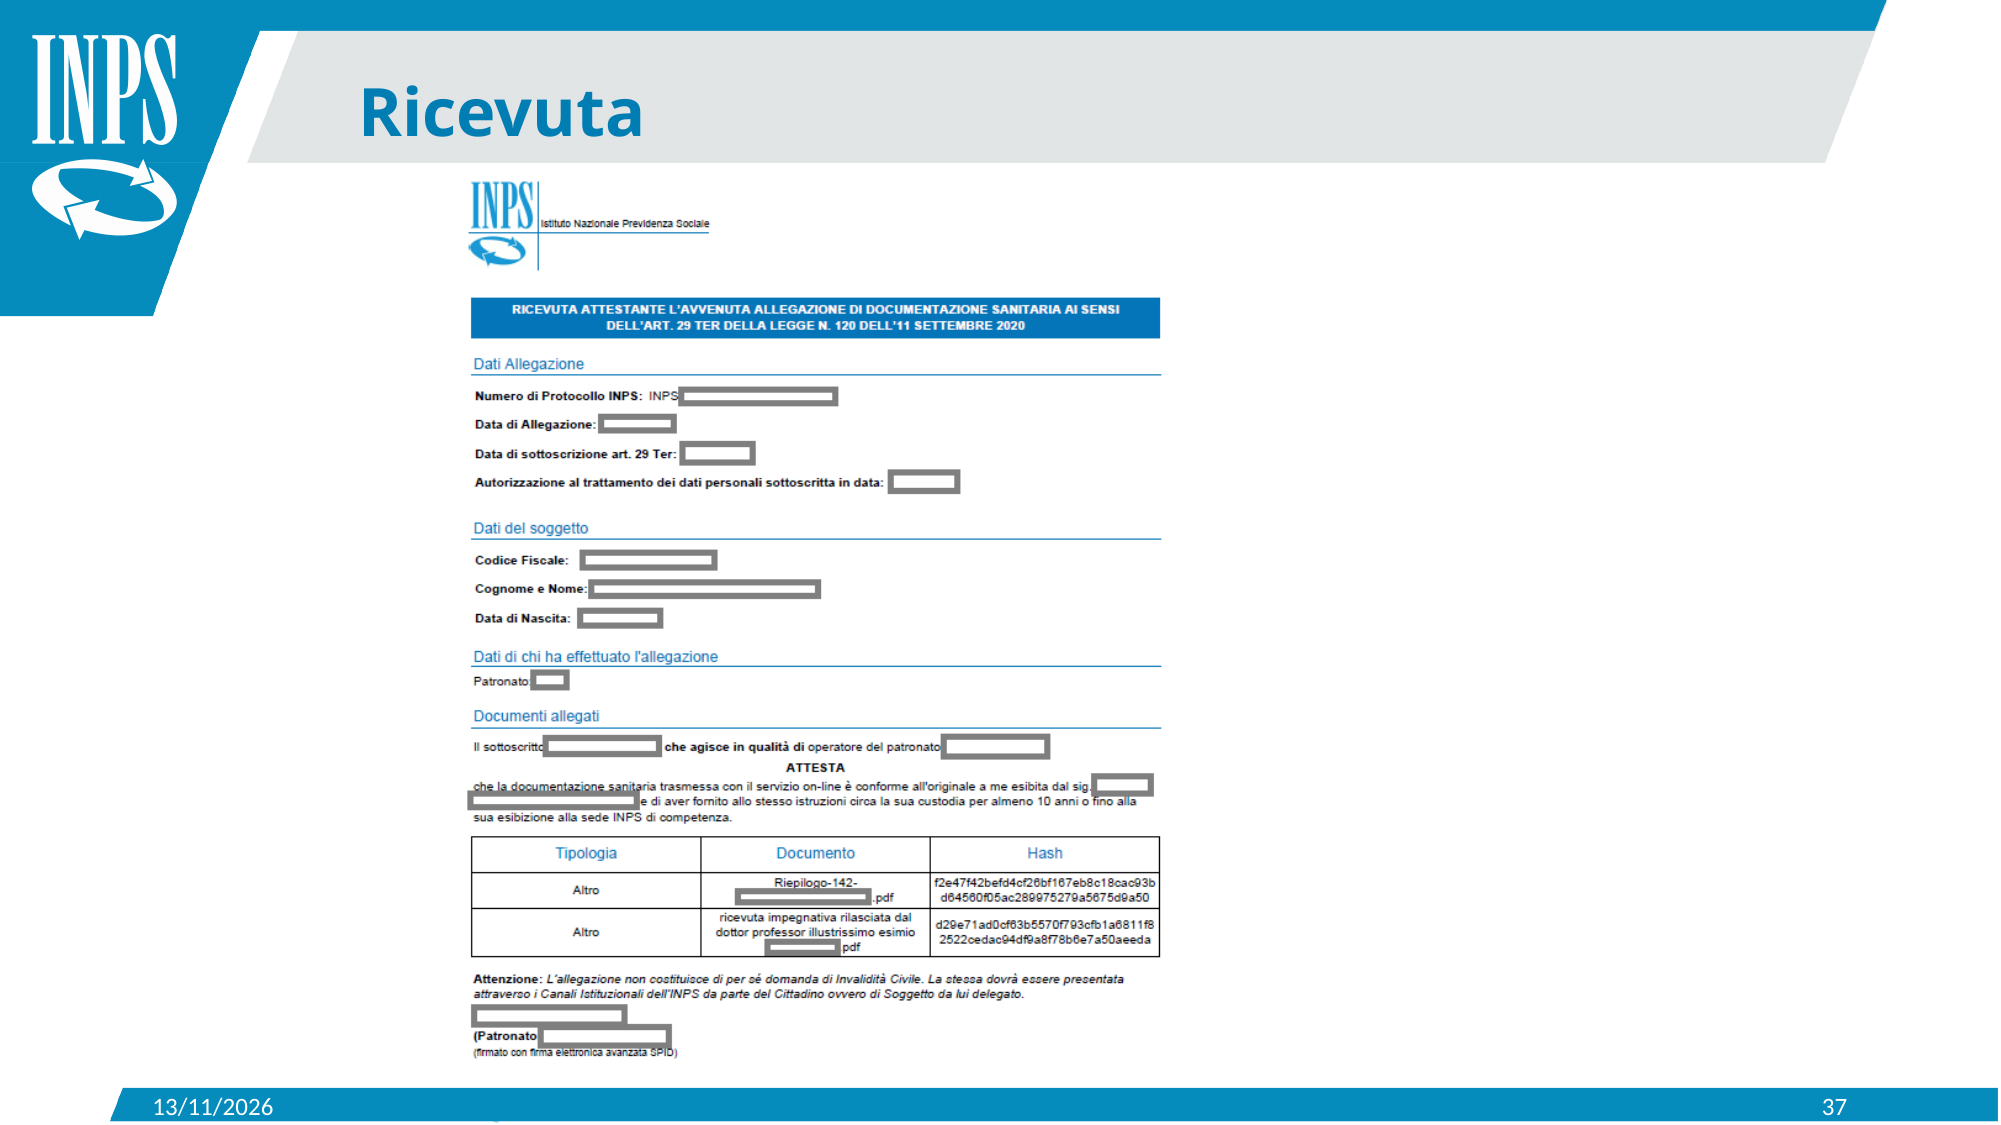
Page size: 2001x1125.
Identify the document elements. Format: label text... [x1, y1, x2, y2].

footer [662, 1075, 1338, 1125]
picture [143, 35, 176, 144]
slide_number 37 [1412, 1075, 1863, 1125]
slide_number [137, 1075, 588, 1125]
title Ricevuta [343, 59, 1863, 170]
picture [102, 36, 140, 143]
picture [33, 36, 55, 143]
picture [59, 36, 98, 143]
picture [0, 0, 1998, 1124]
picture [68, 169, 176, 238]
picture [33, 160, 151, 224]
picture [166, 36, 175, 78]
